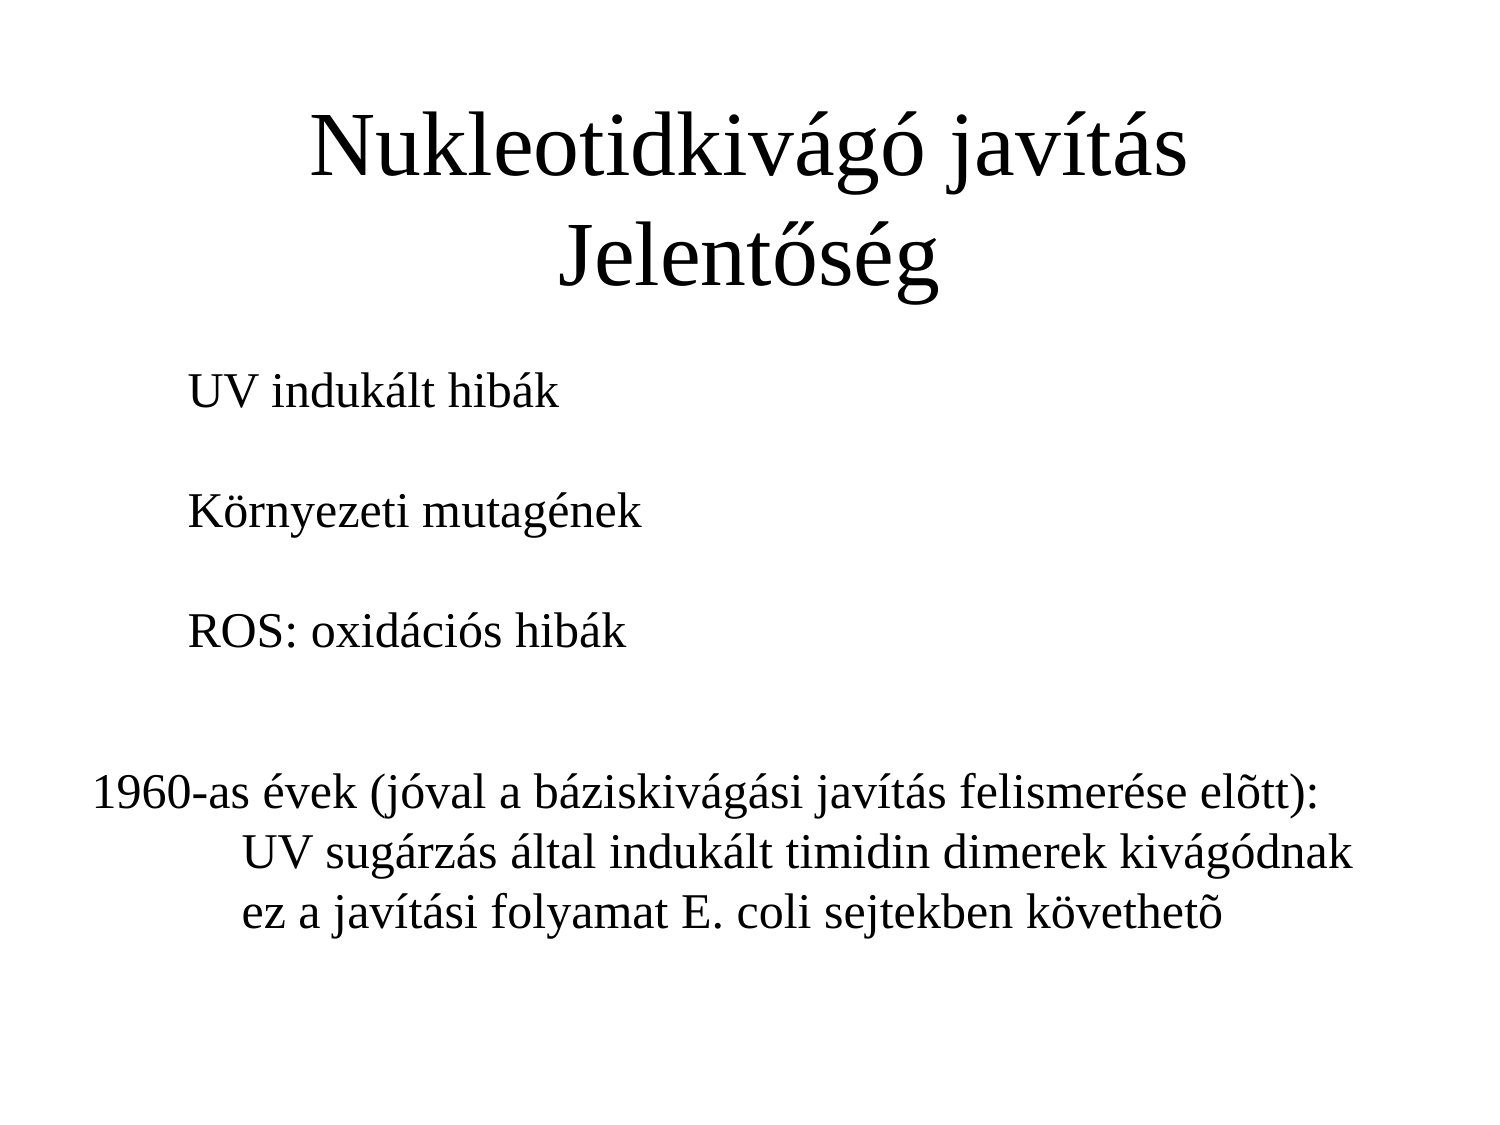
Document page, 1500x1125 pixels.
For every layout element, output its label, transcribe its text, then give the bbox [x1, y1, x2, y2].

text_box UV indukált hibák Környezeti mutagének ROS: oxidációs hibák [172, 349, 658, 665]
title Nukleotidkivágó javítás Jelentőség [112, 99, 1388, 288]
text_box 1960-as évek (jóval a báziskivágási javítás felismerése elõtt): UV sugárzás által indukált timidin dimerek kivágódnak ez a javítási folyamat E. coli sejtekben követhetõ [76, 751, 1390, 947]
